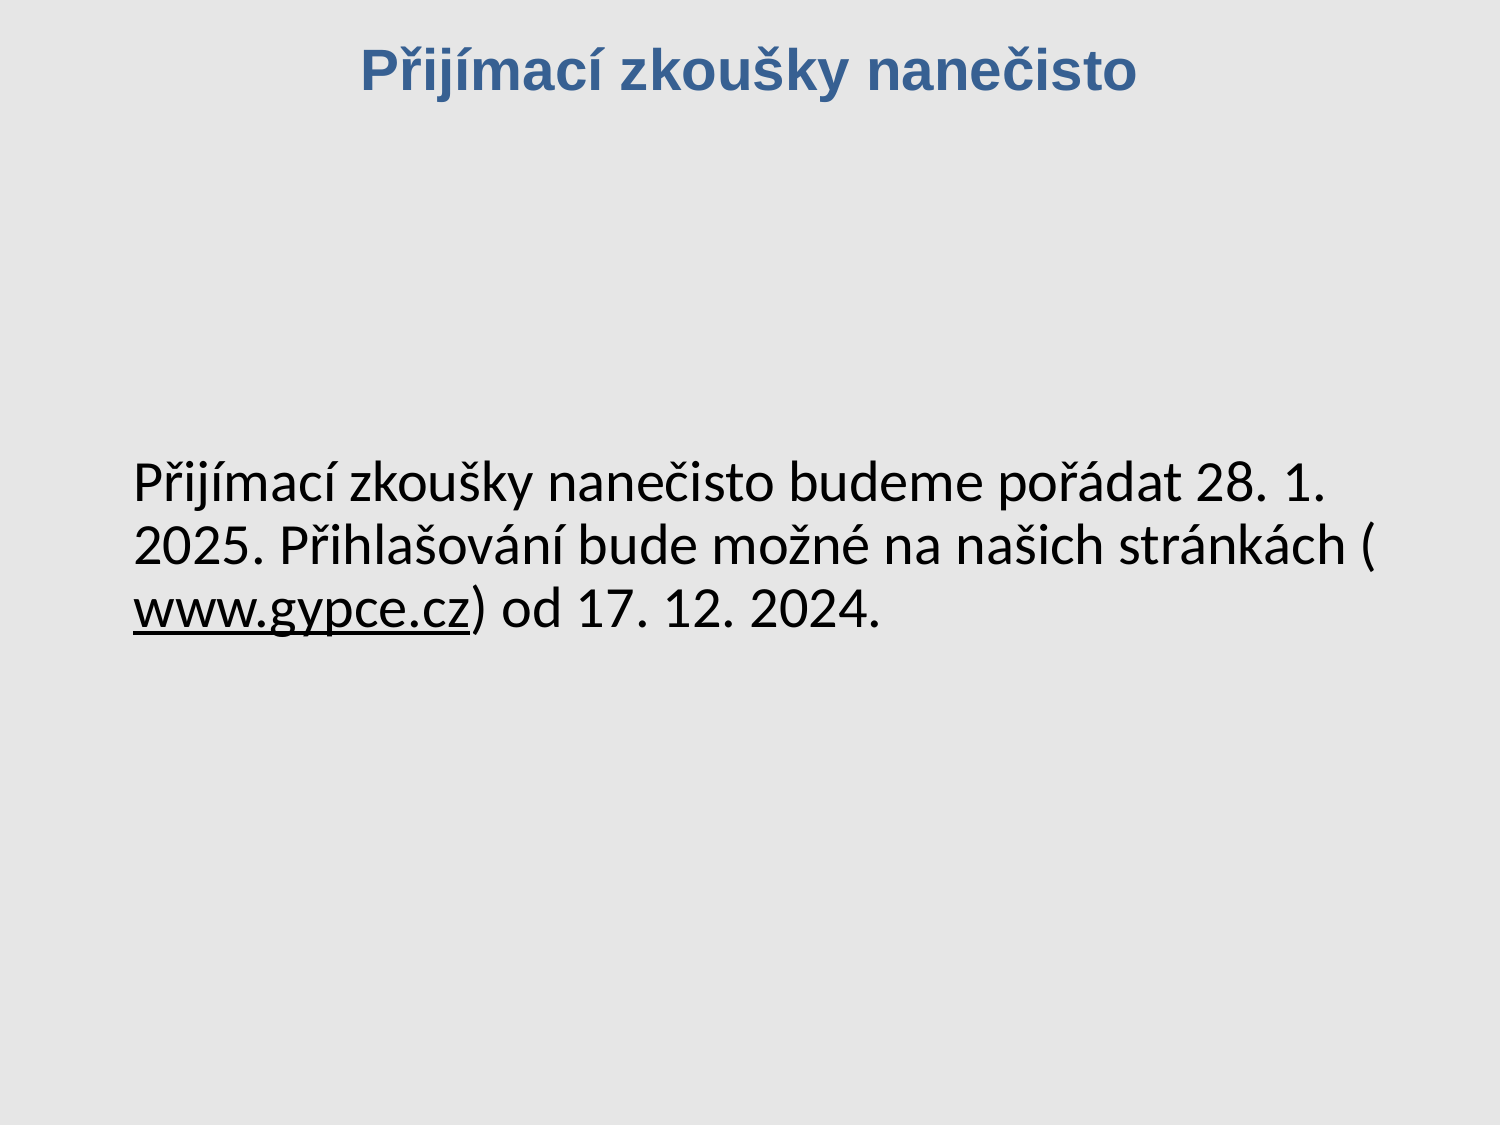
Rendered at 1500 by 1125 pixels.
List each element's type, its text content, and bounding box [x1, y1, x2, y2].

title Přijímací zkoušky nanečisto budeme pořádat 28. 1. 2025. Přihlašování bude možné na našich stránkách (www.gypce.cz) od 17. 12. 2024. [133, 213, 1409, 966]
list Přijímací zkoušky nanečisto [75, 40, 1425, 213]
